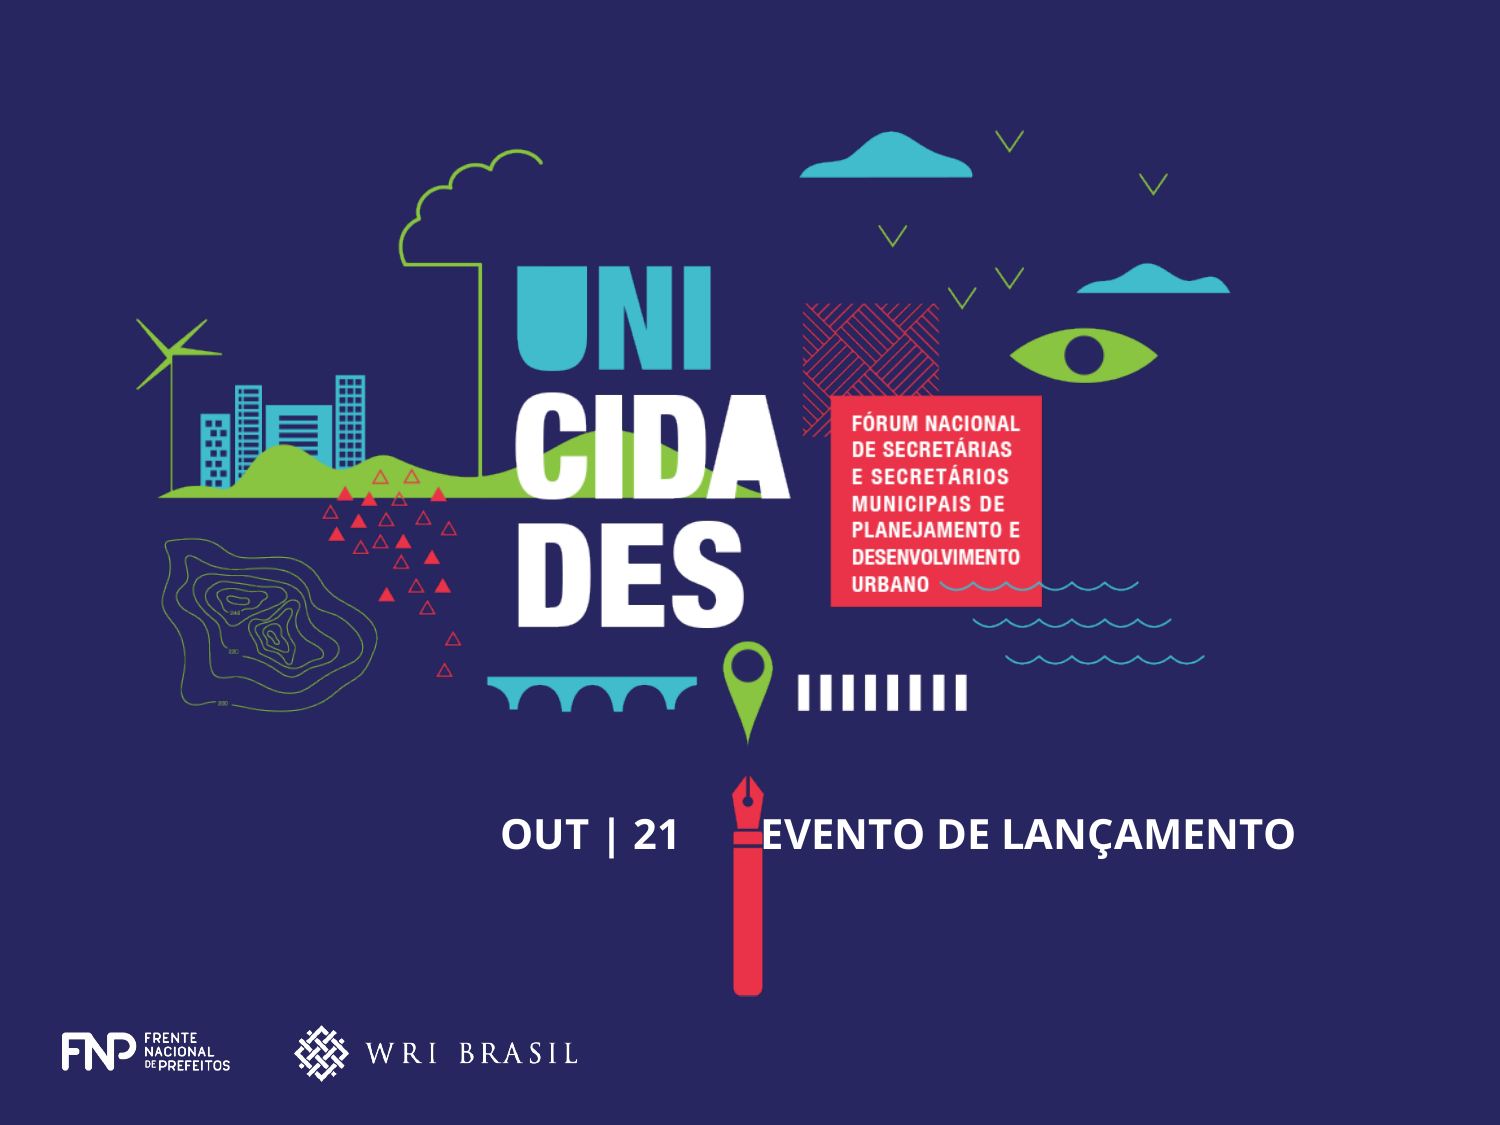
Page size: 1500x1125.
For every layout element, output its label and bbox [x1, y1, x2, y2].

picture [28, 59, 1356, 1120]
